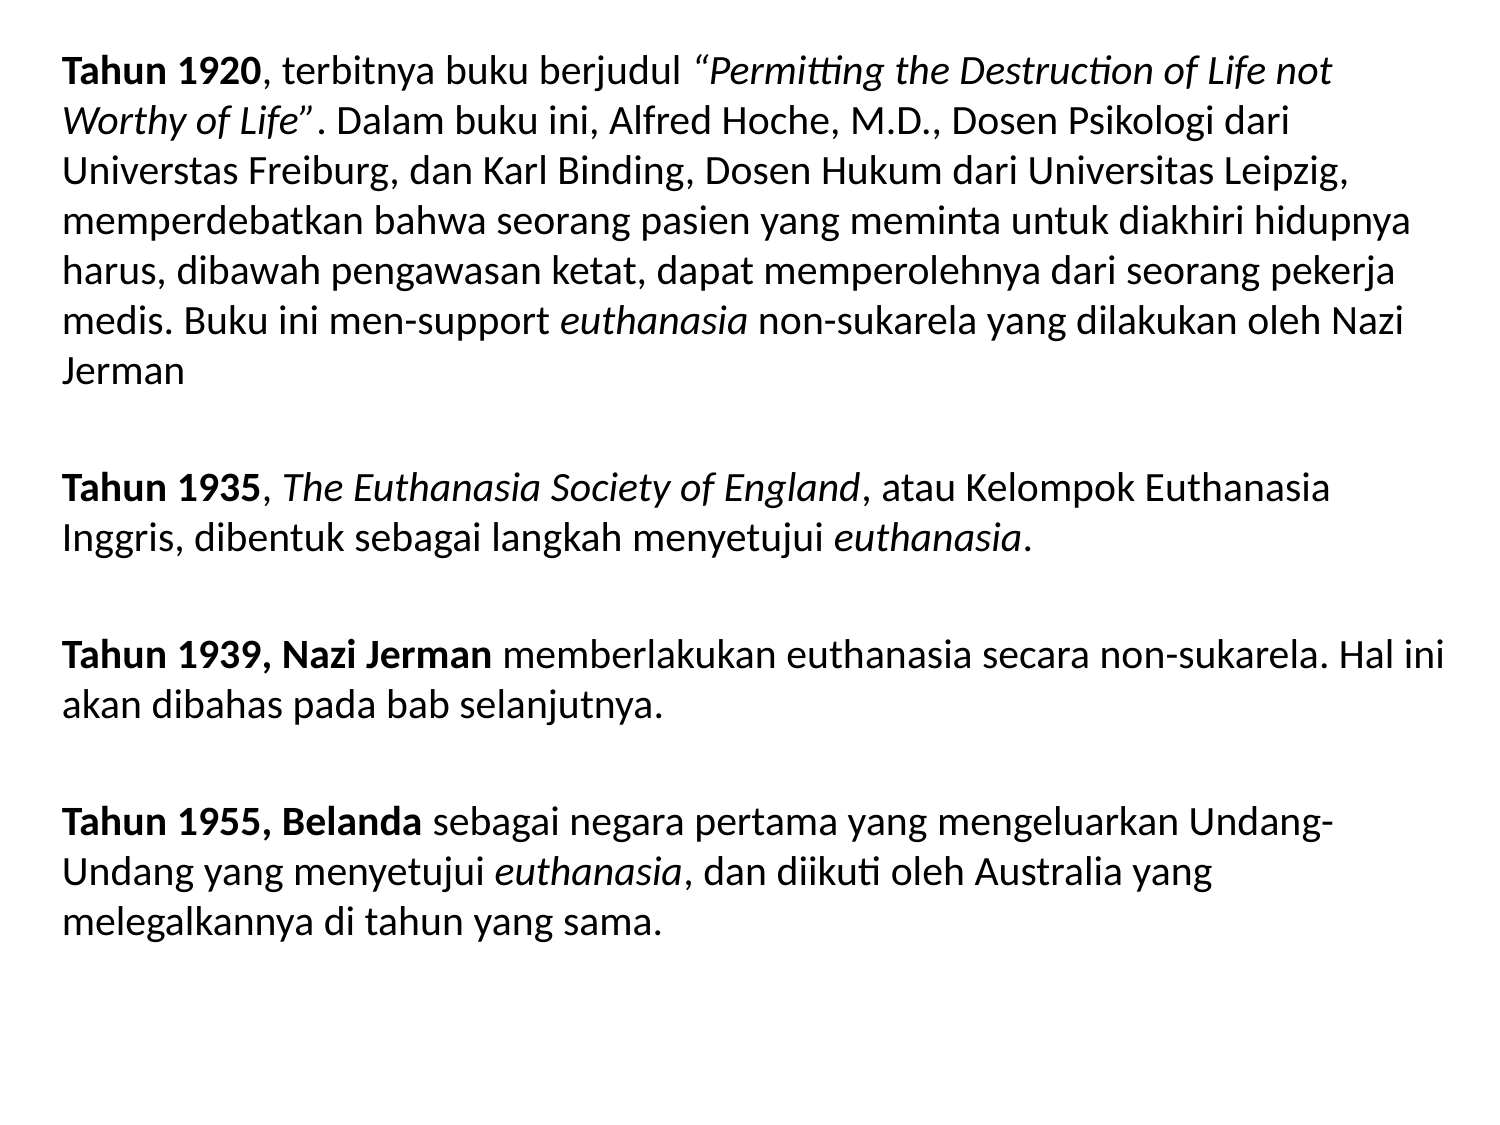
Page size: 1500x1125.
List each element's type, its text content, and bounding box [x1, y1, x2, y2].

subtitle Tahun 1920, terbitnya buku berjudul “Permitting the Destruction of Life not Worthy of Life”. Dalam buku ini, Alfred Hoche, M.D., Dosen Psikologi dari Universtas Freiburg, dan Karl Binding, Dosen Hukum dari Universitas Leipzig, memperdebatkan bahwa seorang pasien yang meminta untuk diakhiri hidupnya harus, dibawah pengawasan ketat, dapat memperolehnya dari seorang pekerja medis. Buku ini men-support euthanasia non-sukarela yang dilakukan oleh Nazi Jerman Tahun 1935, The Euthanasia Society of England, atau Kelompok Euthanasia Inggris, dibentuk sebagai langkah menyetujui euthanasia. Tahun 1939, Nazi Jerman memberlakukan euthanasia secara non-sukarela. Hal ini akan dibahas pada bab selanjutnya. Tahun 1955, Belanda sebagai negara pertama yang mengeluarkan Undang-Undang yang menyetujui euthanasia, dan diikuti oleh Australia yang melegalkannya di tahun yang sama. [46, 35, 1465, 1067]
